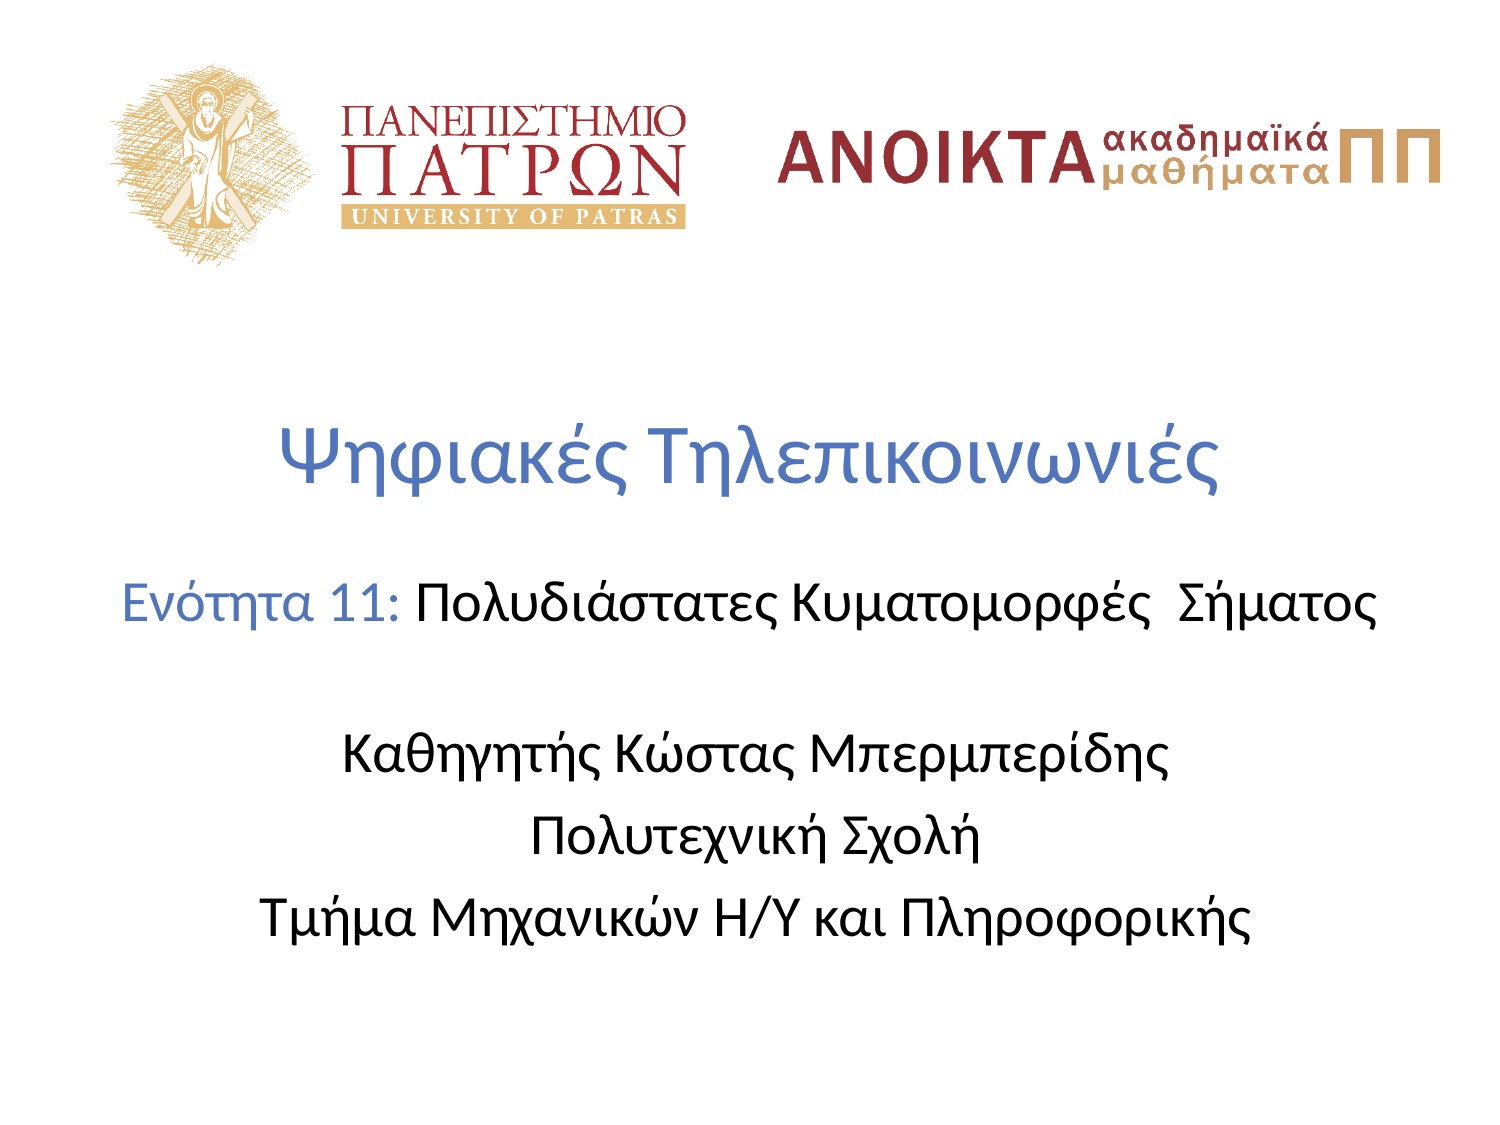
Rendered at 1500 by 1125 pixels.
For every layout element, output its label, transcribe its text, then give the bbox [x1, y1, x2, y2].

picture [737, 82, 1480, 237]
subtitle Ενότητα 11: Πολυδιάστατες Κυματομορφές Σήματος Καθηγητής Κώστας Μπερμπερίδης Πολυτεχνική Σχολή Τμήμα Μηχανικών Η/Υ και Πληροφορικής [88, 555, 1424, 1059]
picture [96, 45, 703, 274]
title Ψηφιακές Τηλεπικοινωνιές [0, 329, 1500, 571]
